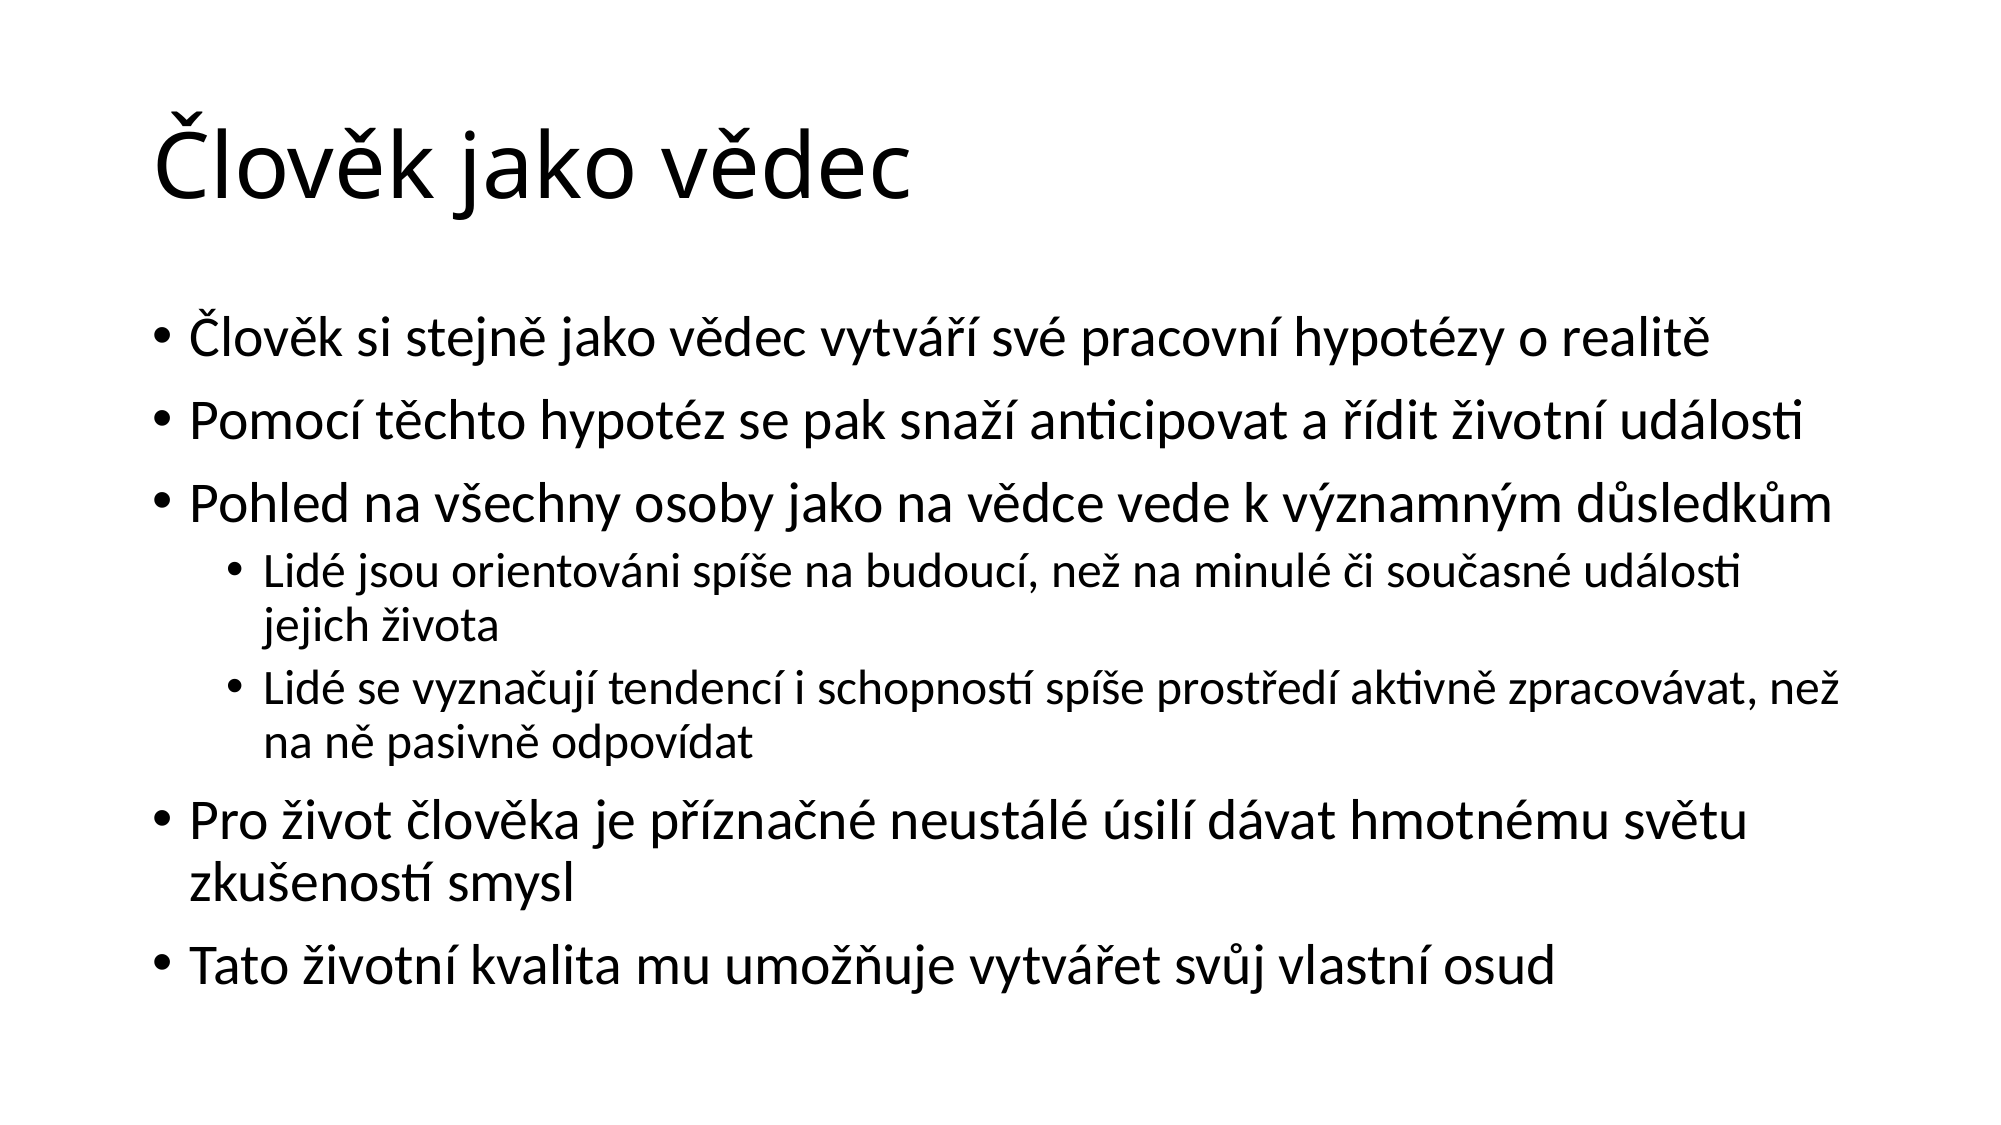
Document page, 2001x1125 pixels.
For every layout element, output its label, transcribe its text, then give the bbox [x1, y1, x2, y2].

list Člověk si stejně jako vědec vytváří své pracovní hypotézy o realitě Pomocí těchto hypotéz se pak snaží anticipovat a řídit životní události Pohled na všechny osoby jako na vědce vede k významným důsledkům Lidé jsou orientováni spíše na budoucí, než na minulé či současné události jejich života Lidé se vyznačují tendencí i schopností spíše prostředí aktivně zpracovávat, než na ně pasivně odpovídat Pro život člověka je příznačné neustálé úsilí dávat hmotnému světu zkušeností smysl Tato životní kvalita mu umožňuje vytvářet svůj vlastní osud [137, 299, 1863, 1014]
title Člověk jako vědec [137, 59, 1863, 278]
